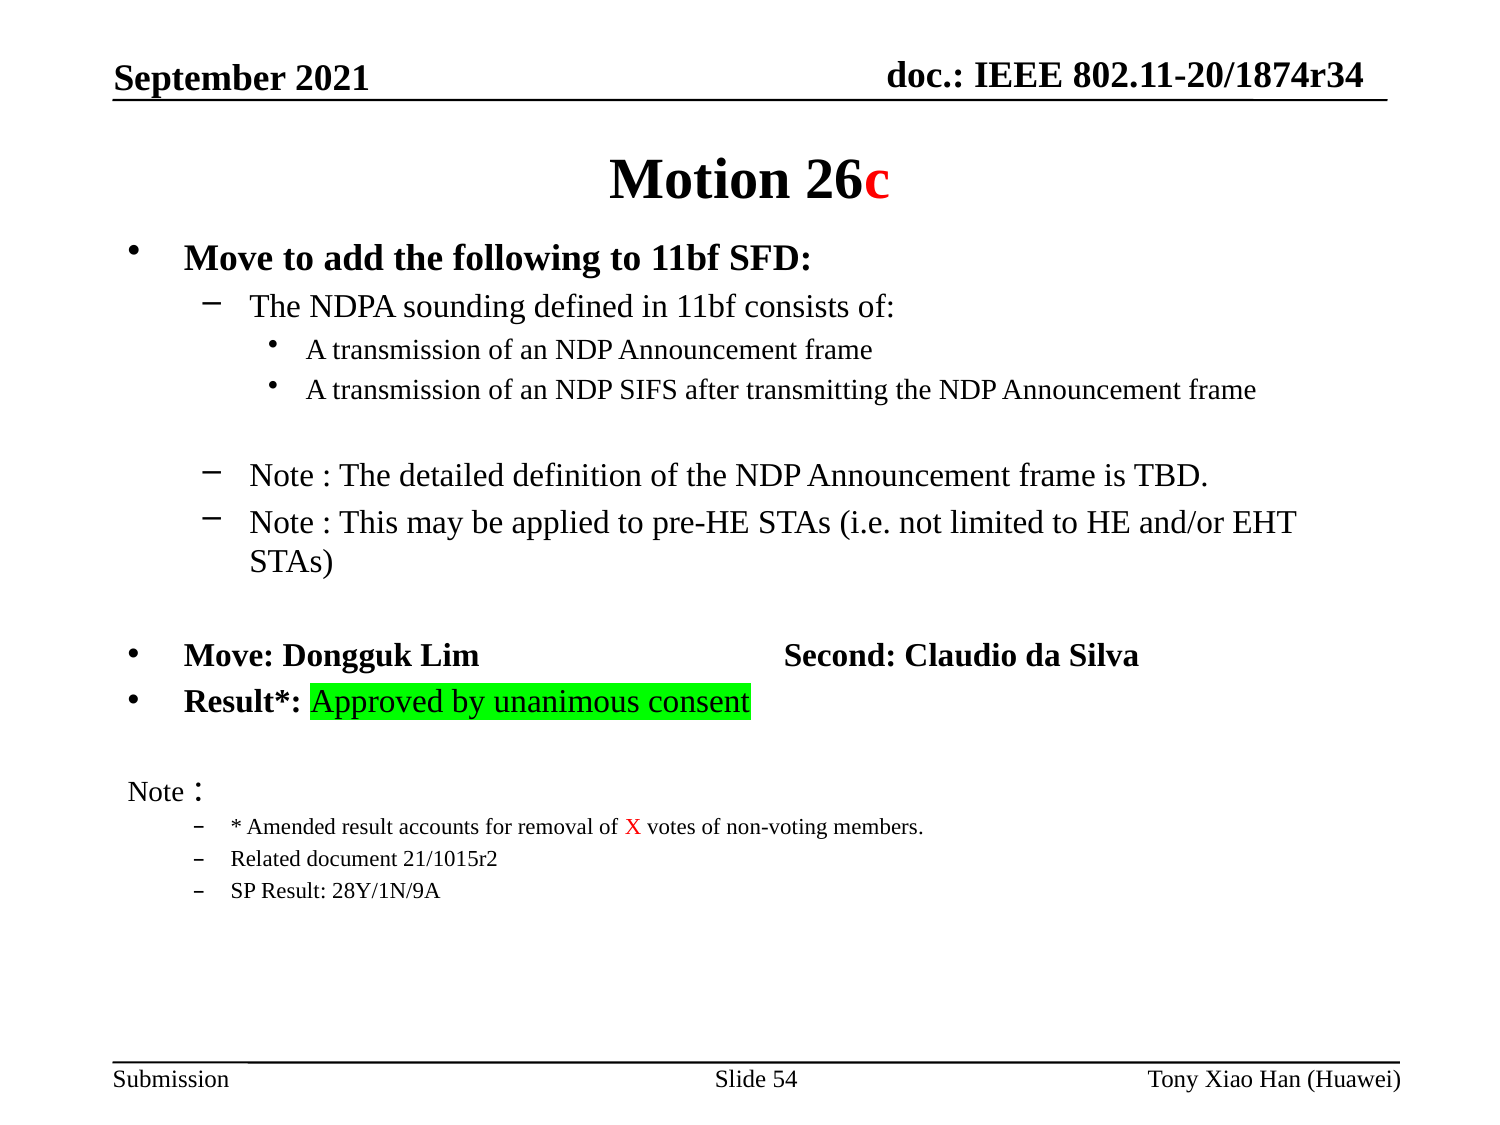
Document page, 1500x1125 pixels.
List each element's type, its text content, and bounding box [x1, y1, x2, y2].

text_box Move to add the following to 11bf SFD: The NDPA sounding defined in 11bf consists of: A transmission of an NDP Announcement frame A transmission of an NDP SIFS after transmitting the NDP Announcement frame Note : The detailed definition of the NDP Announcement frame is TBD. Note : This may be applied to pre-HE STAs (i.e. not limited to HE and/or EHT STAs) Move: Dongguk Lim Second: Claudio da Silva Result*: Approved by unanimous consent Note： * Amended result accounts for removal of X votes of non-voting members. Related document 21/1015r2 SP Result: 28Y/1N/9A [112, 224, 1388, 975]
footer Tony Xiao Han (Huawei) [999, 1061, 1402, 1093]
text_box Motion 26c [112, 87, 1388, 224]
slide_number Slide 54 [712, 1061, 800, 1093]
